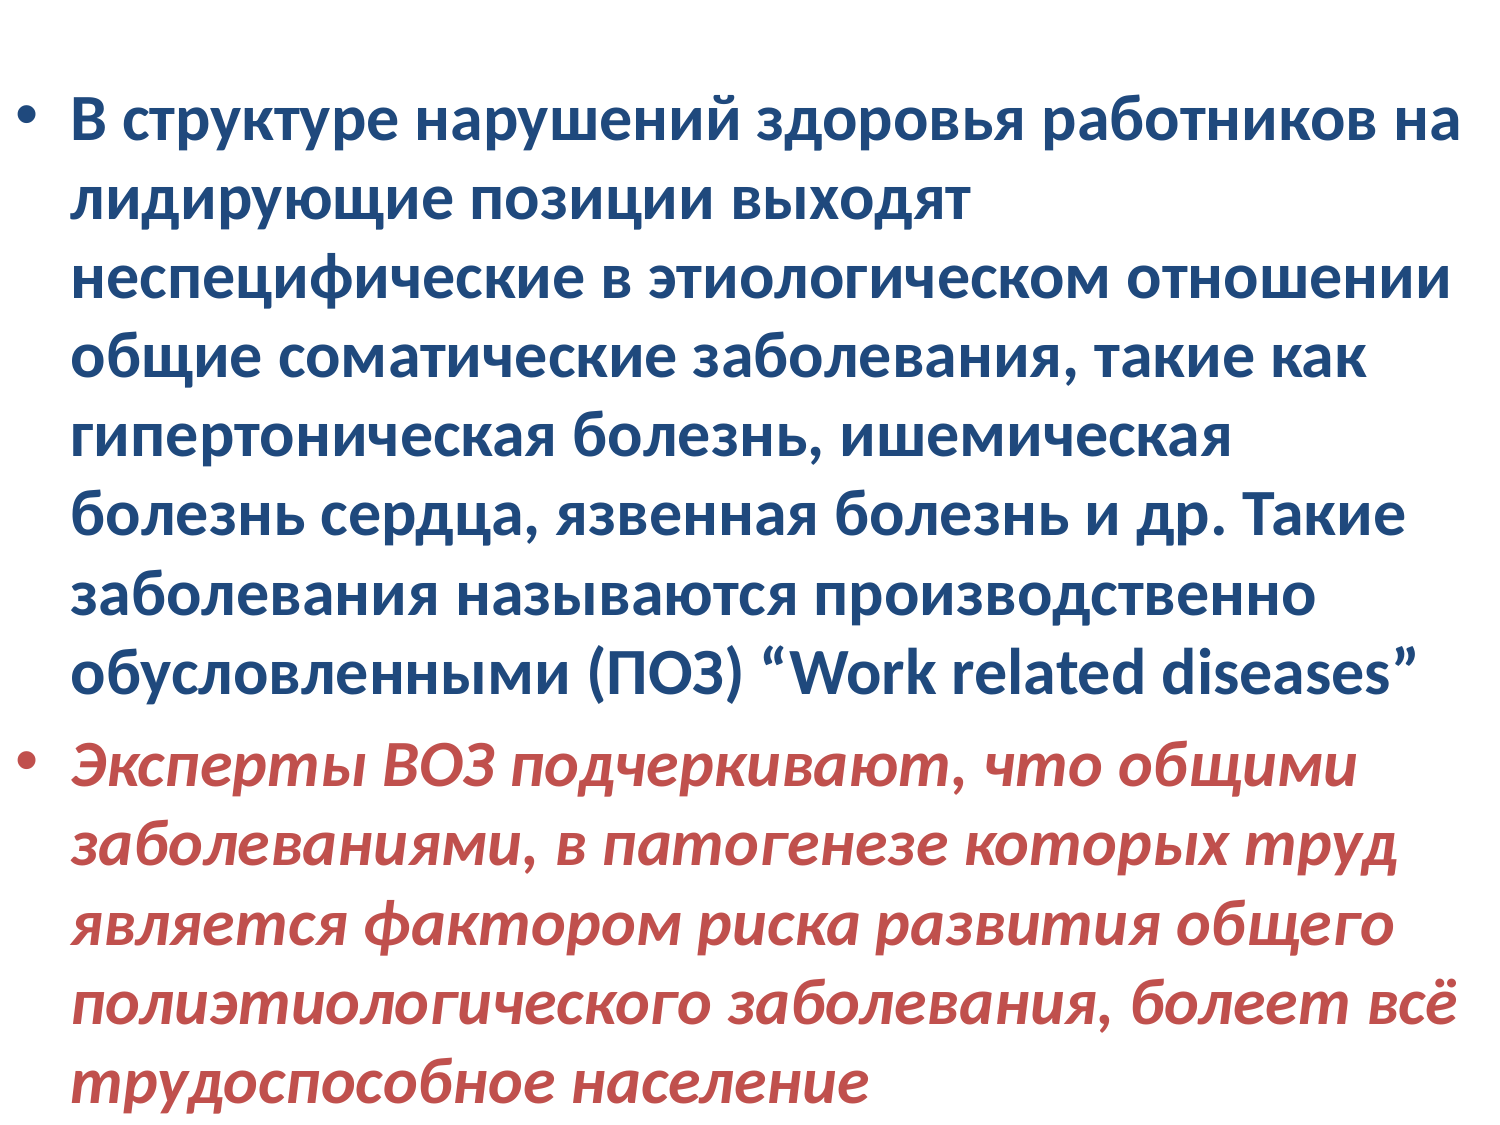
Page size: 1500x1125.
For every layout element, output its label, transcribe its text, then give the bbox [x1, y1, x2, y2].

list В структуре нарушений здоровья работников на лидирующие позиции выходят неспецифические в этиологическом отношении общие соматические заболевания, такие как гипертоническая болезнь, ишемическая болезнь сердца, язвенная болезнь и др. Такие заболевания называются производственно обусловленными (ПОЗ) “Work related diseases” Эксперты ВОЗ подчеркивают, что общими заболеваниями, в патогенезе которых труд является фактором риска развития общего полиэтиологического заболевания, болеет всё трудоспособное население [0, 66, 1500, 1125]
